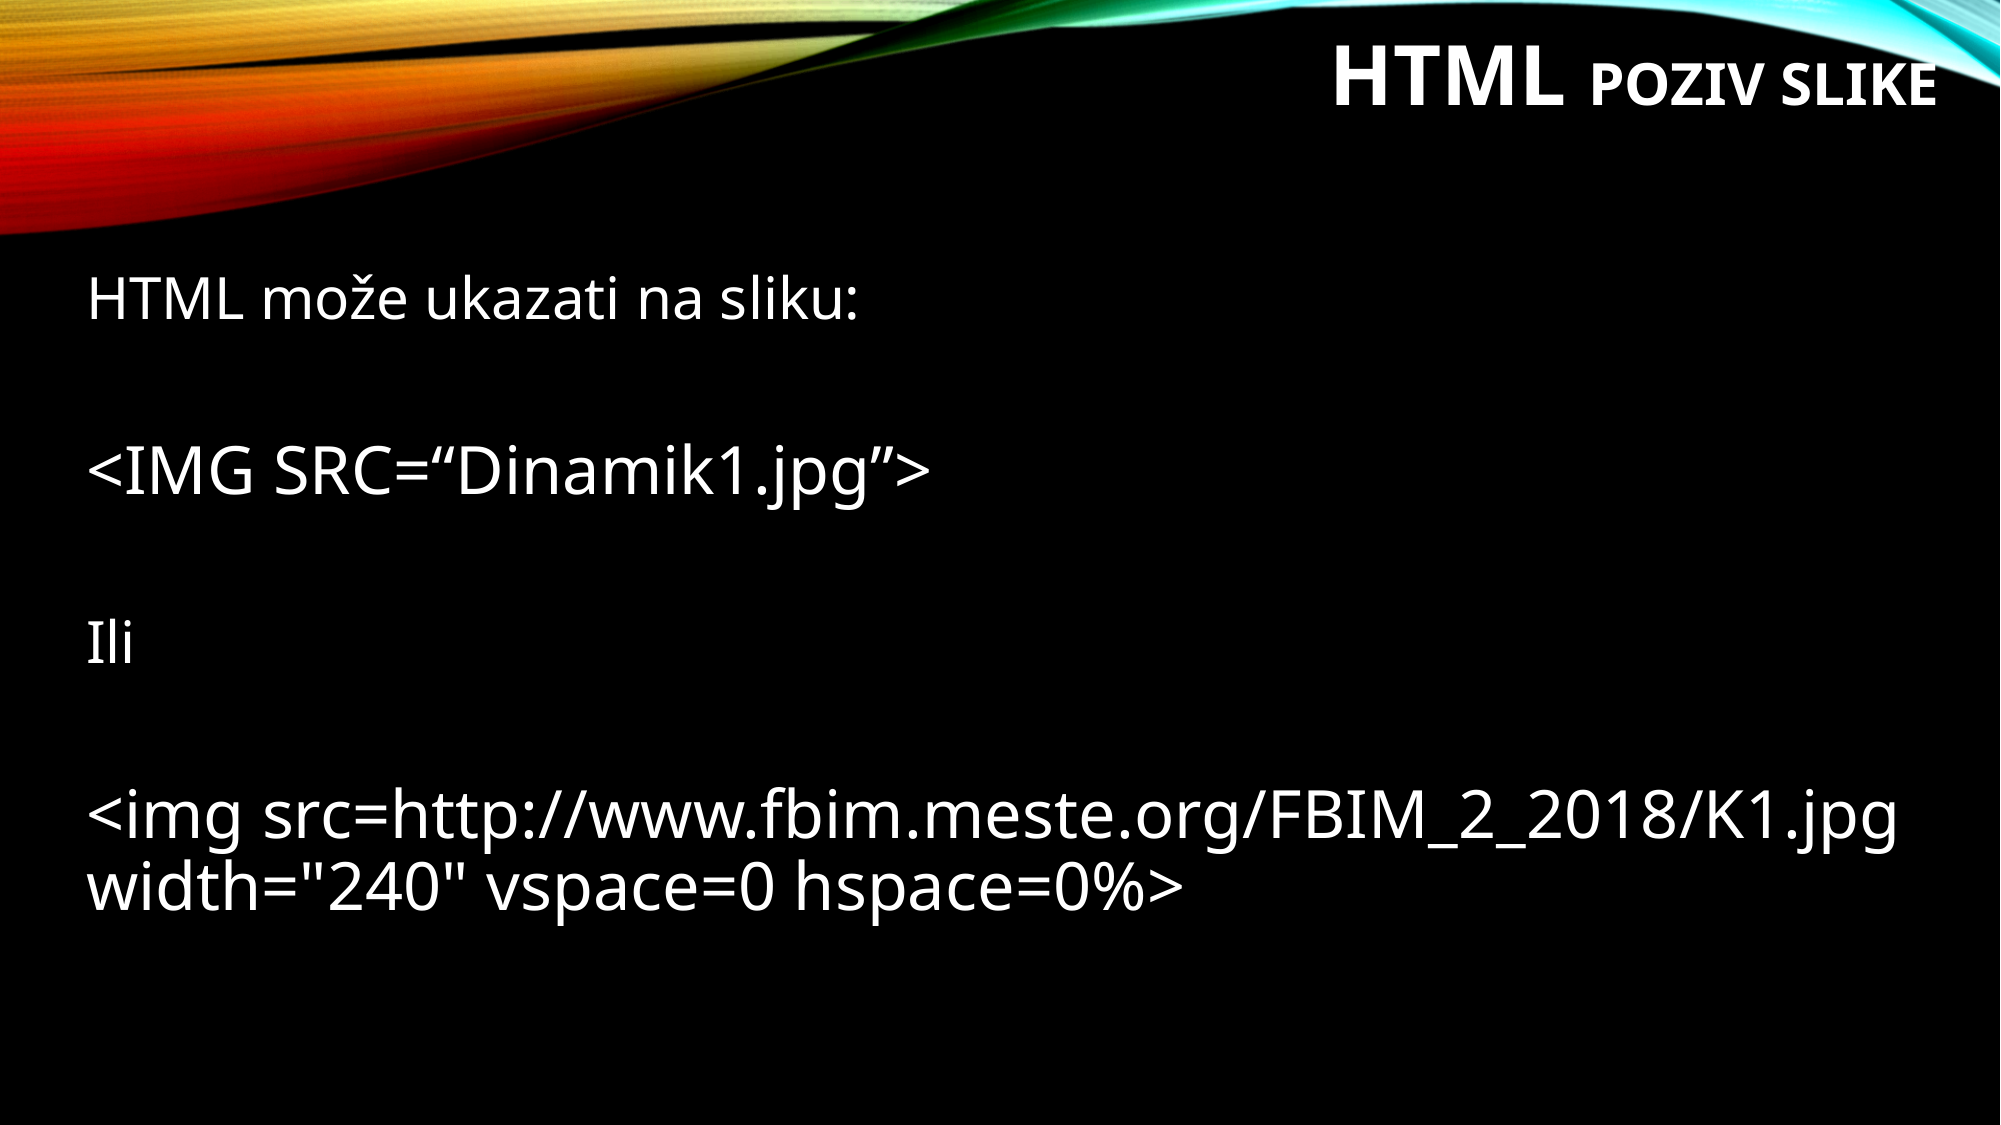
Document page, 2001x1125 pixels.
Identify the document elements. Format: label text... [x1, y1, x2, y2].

title HTML poziv slike [541, 0, 1955, 157]
list HTML može ukazati na sliku: <IMG SRC=“Dinamik1.jpg”> Ili <img src=http://www.fbim.meste.org/FBIM_2_2018/K1.jpg width="240" vspace=0 hspace=0%> [70, 171, 1955, 1021]
picture [0, 0, 2000, 237]
